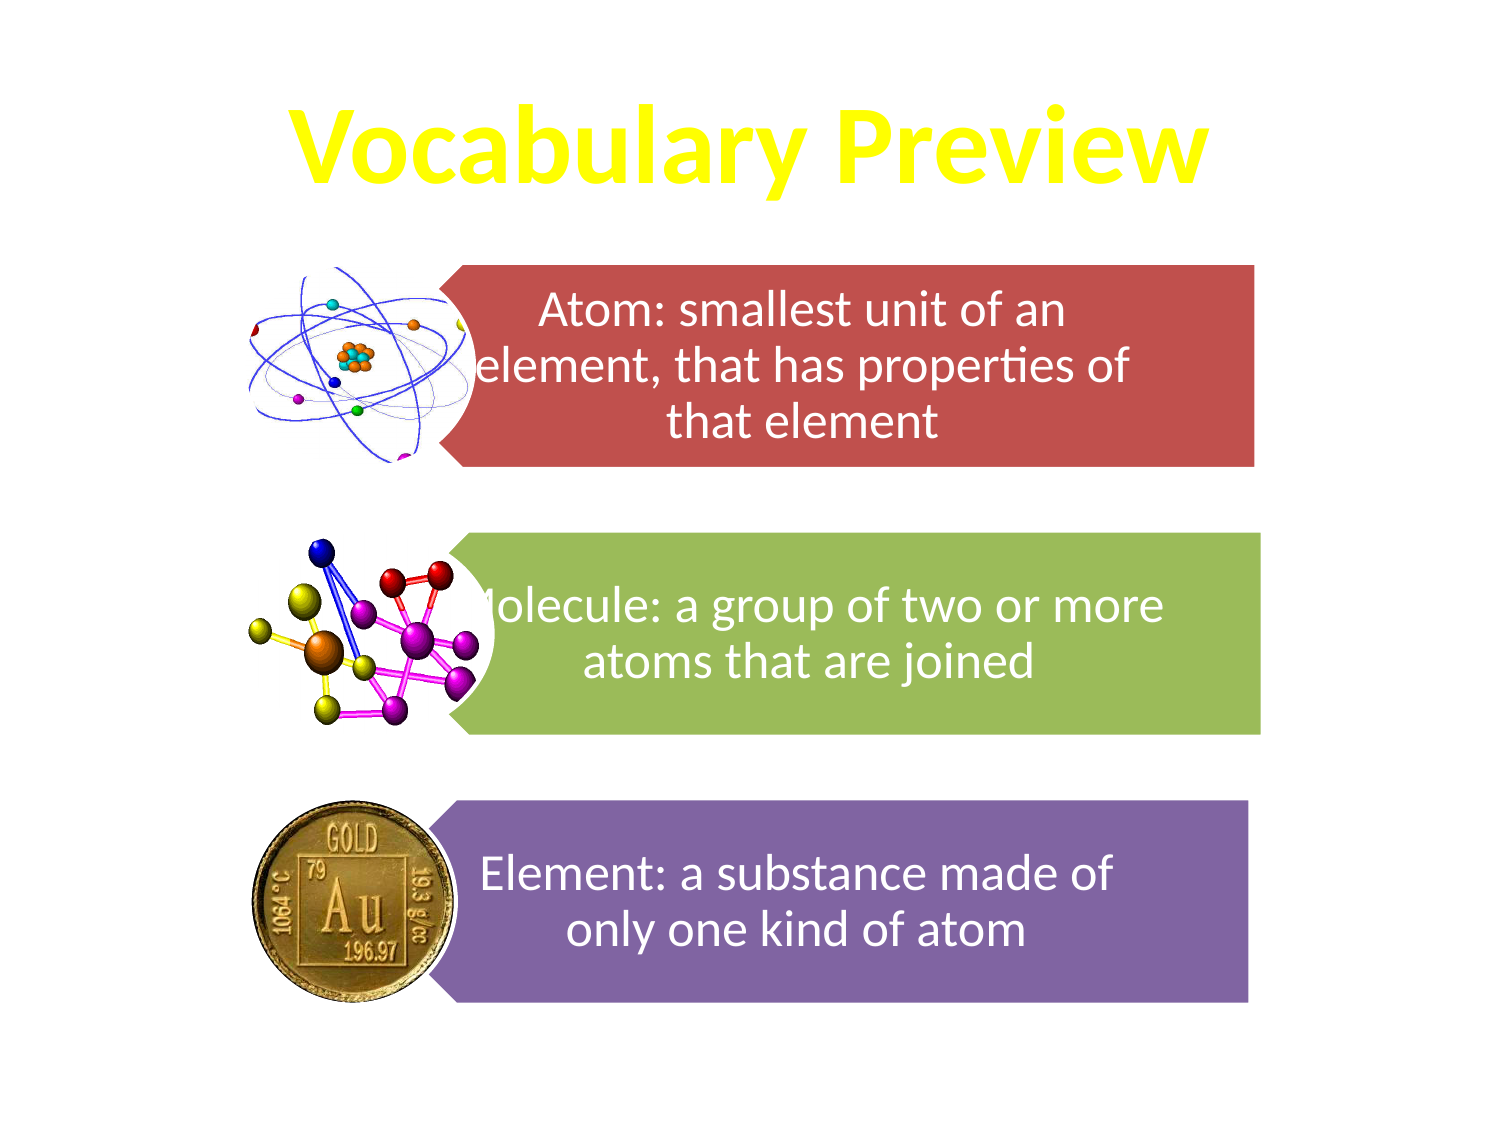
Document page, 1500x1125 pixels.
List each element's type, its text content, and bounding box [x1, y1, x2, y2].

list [74, 262, 1426, 1006]
title Vocabulary Preview [75, 45, 1425, 233]
